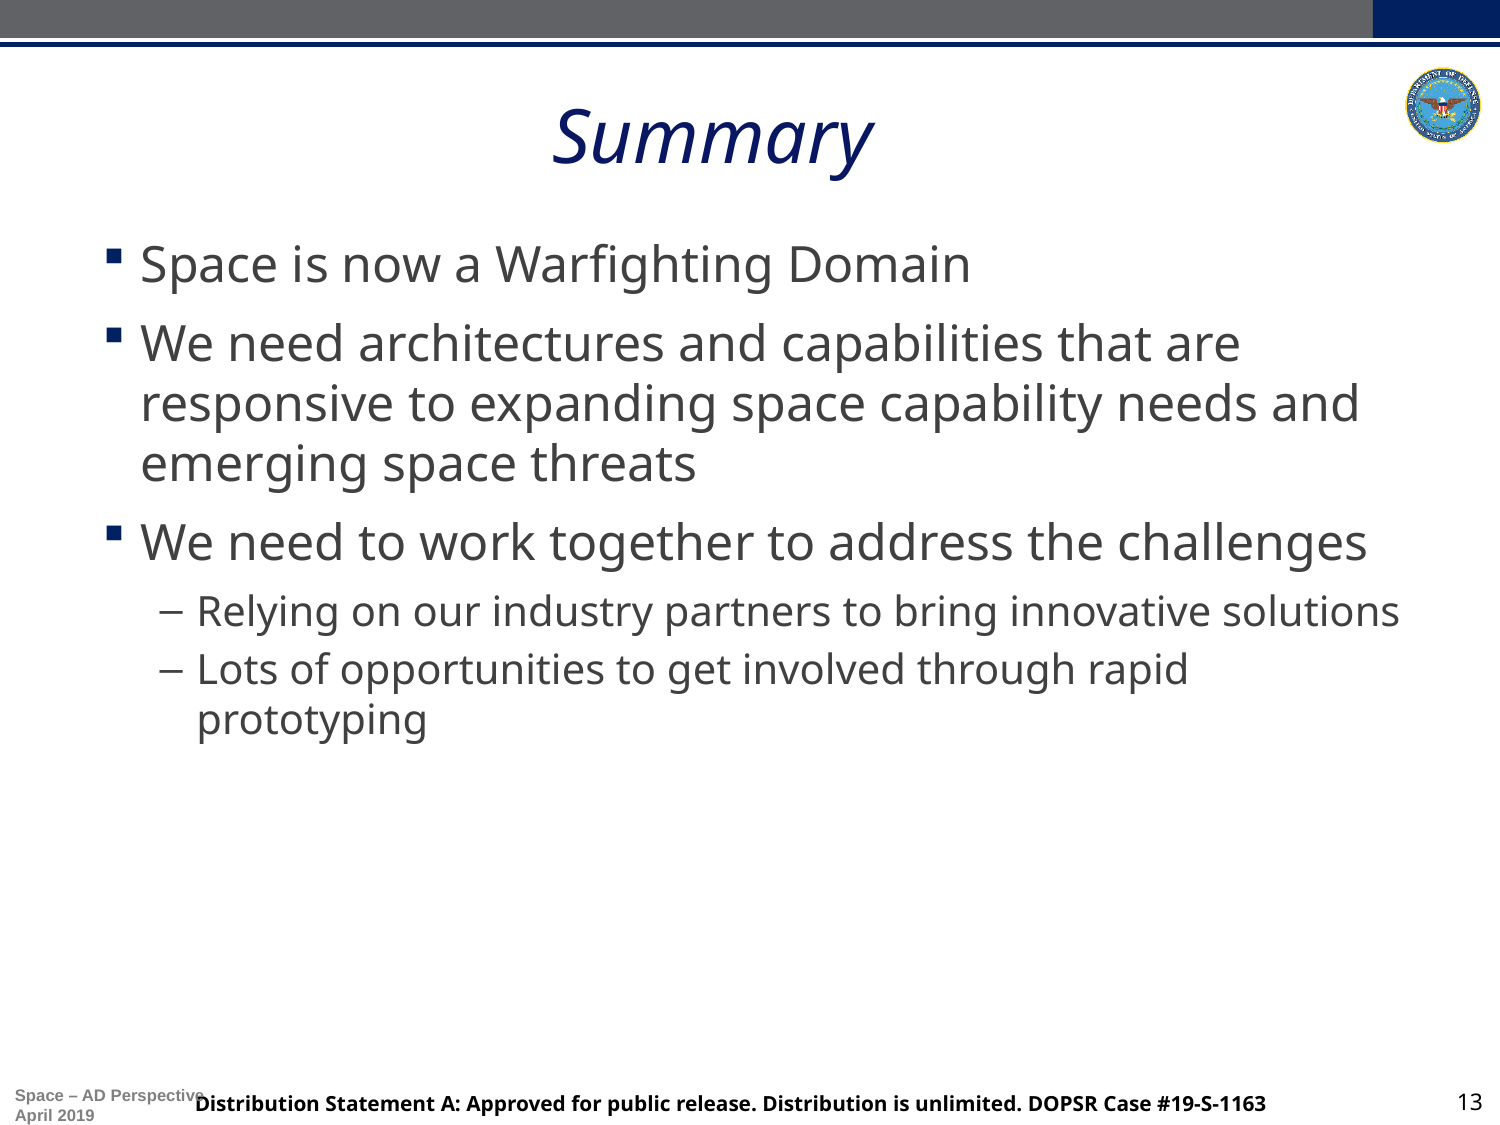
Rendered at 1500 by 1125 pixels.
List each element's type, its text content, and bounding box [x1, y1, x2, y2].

picture [1405, 67, 1481, 143]
list Space is now a Warfighting Domain We need architectures and capabilities that are responsive to expanding space capability needs and emerging space threats We need to work together to address the challenges Relying on our industry partners to bring innovative solutions Lots of opportunities to get involved through rapid prototyping [87, 224, 1426, 1026]
title Summary [48, 46, 1377, 213]
